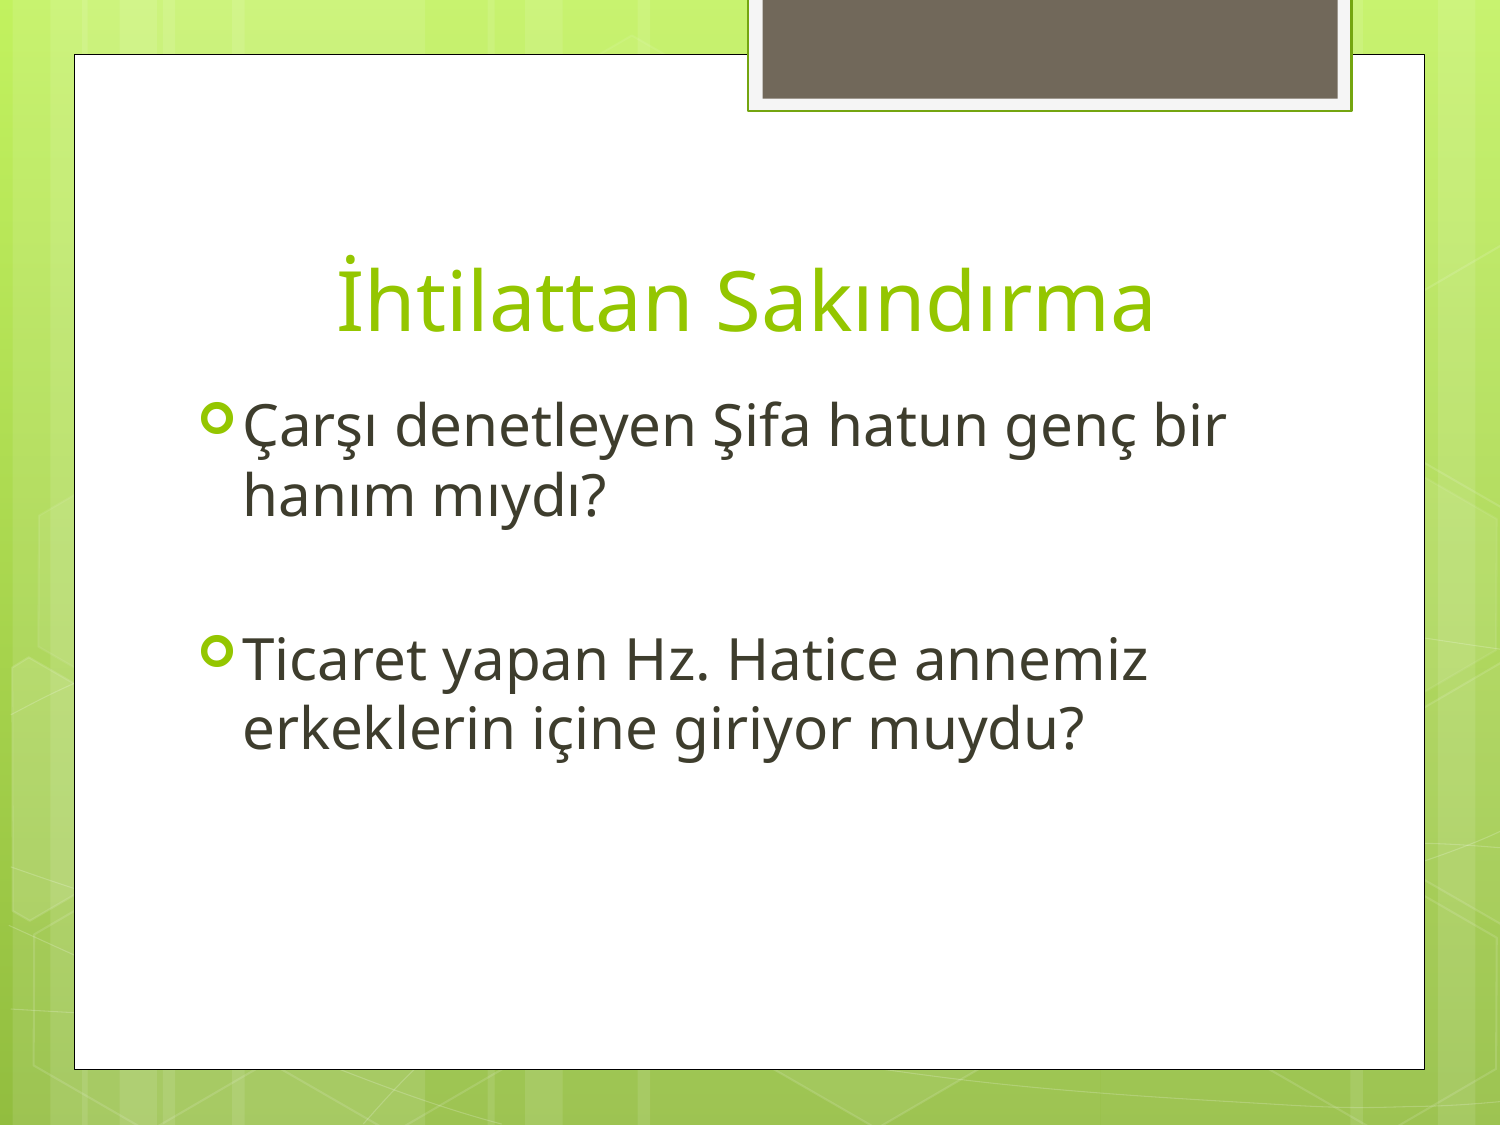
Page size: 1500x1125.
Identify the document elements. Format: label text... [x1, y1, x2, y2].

list Çarşı denetleyen Şifa hatun genç bir hanım mıydı? Ticaret yapan Hz. Hatice annemiz erkeklerin içine giriyor muydu? [171, 381, 1283, 957]
title İhtilattan Sakındırma [171, 168, 1324, 357]
